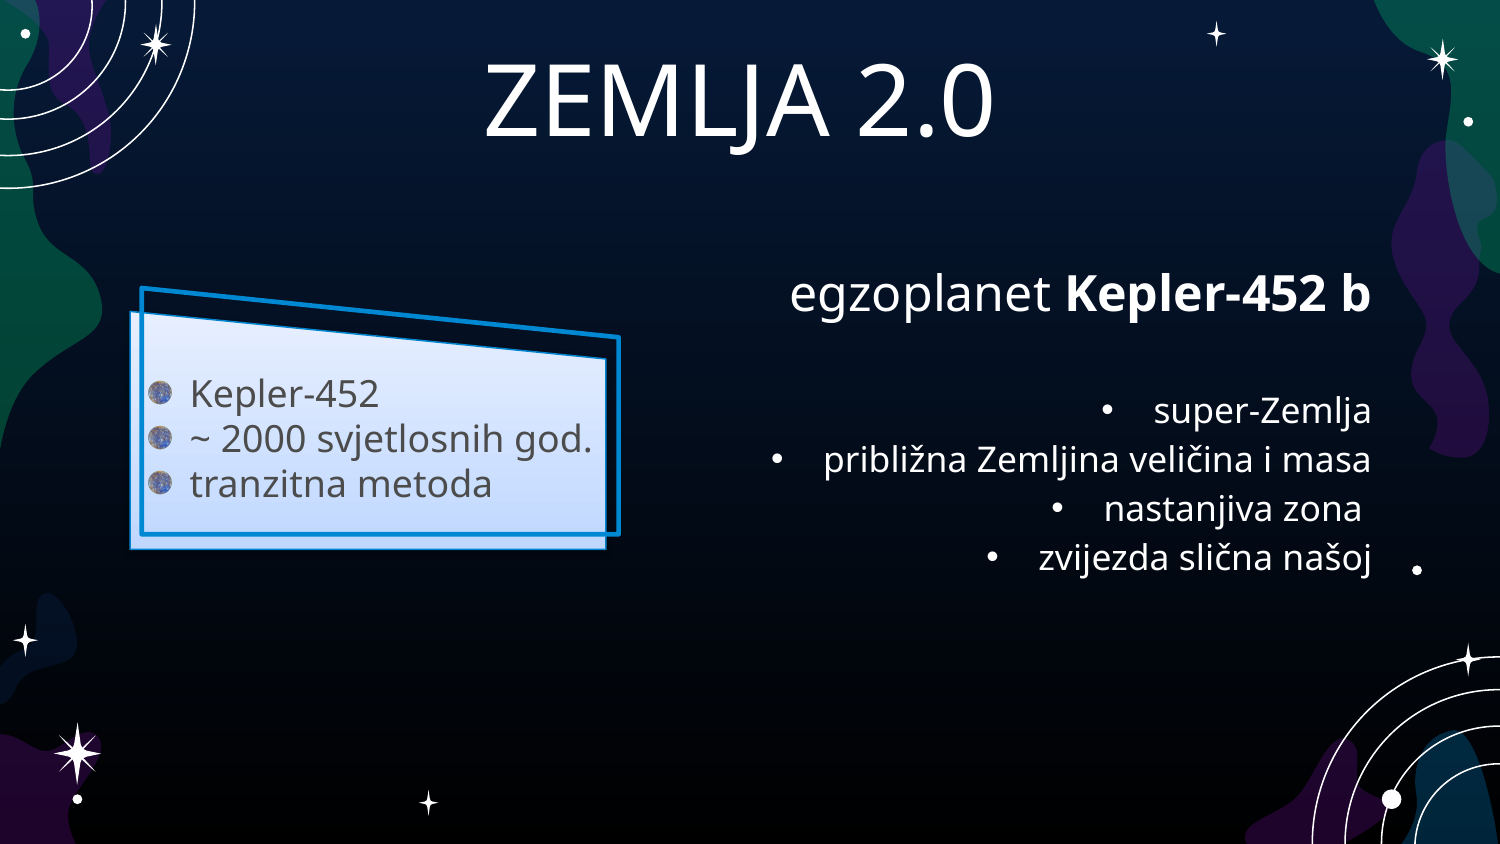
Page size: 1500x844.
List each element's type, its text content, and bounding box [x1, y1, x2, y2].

list egzoplanet Kepler-452 b super-Zemlja približna Zemljina veličina i masa nastanjiva zona zvijezda slična našoj [122, 246, 1388, 844]
title ZEMLJA 2.0 [108, 21, 1373, 116]
text_box [129, 310, 141, 362]
text_box [129, 513, 607, 551]
picture [142, 379, 178, 406]
picture [142, 469, 178, 496]
text_box [141, 288, 619, 535]
text_box Kepler-452 ~ 2000 svjetlosnih god. tranzitna metoda [127, 362, 608, 513]
picture [142, 424, 178, 451]
